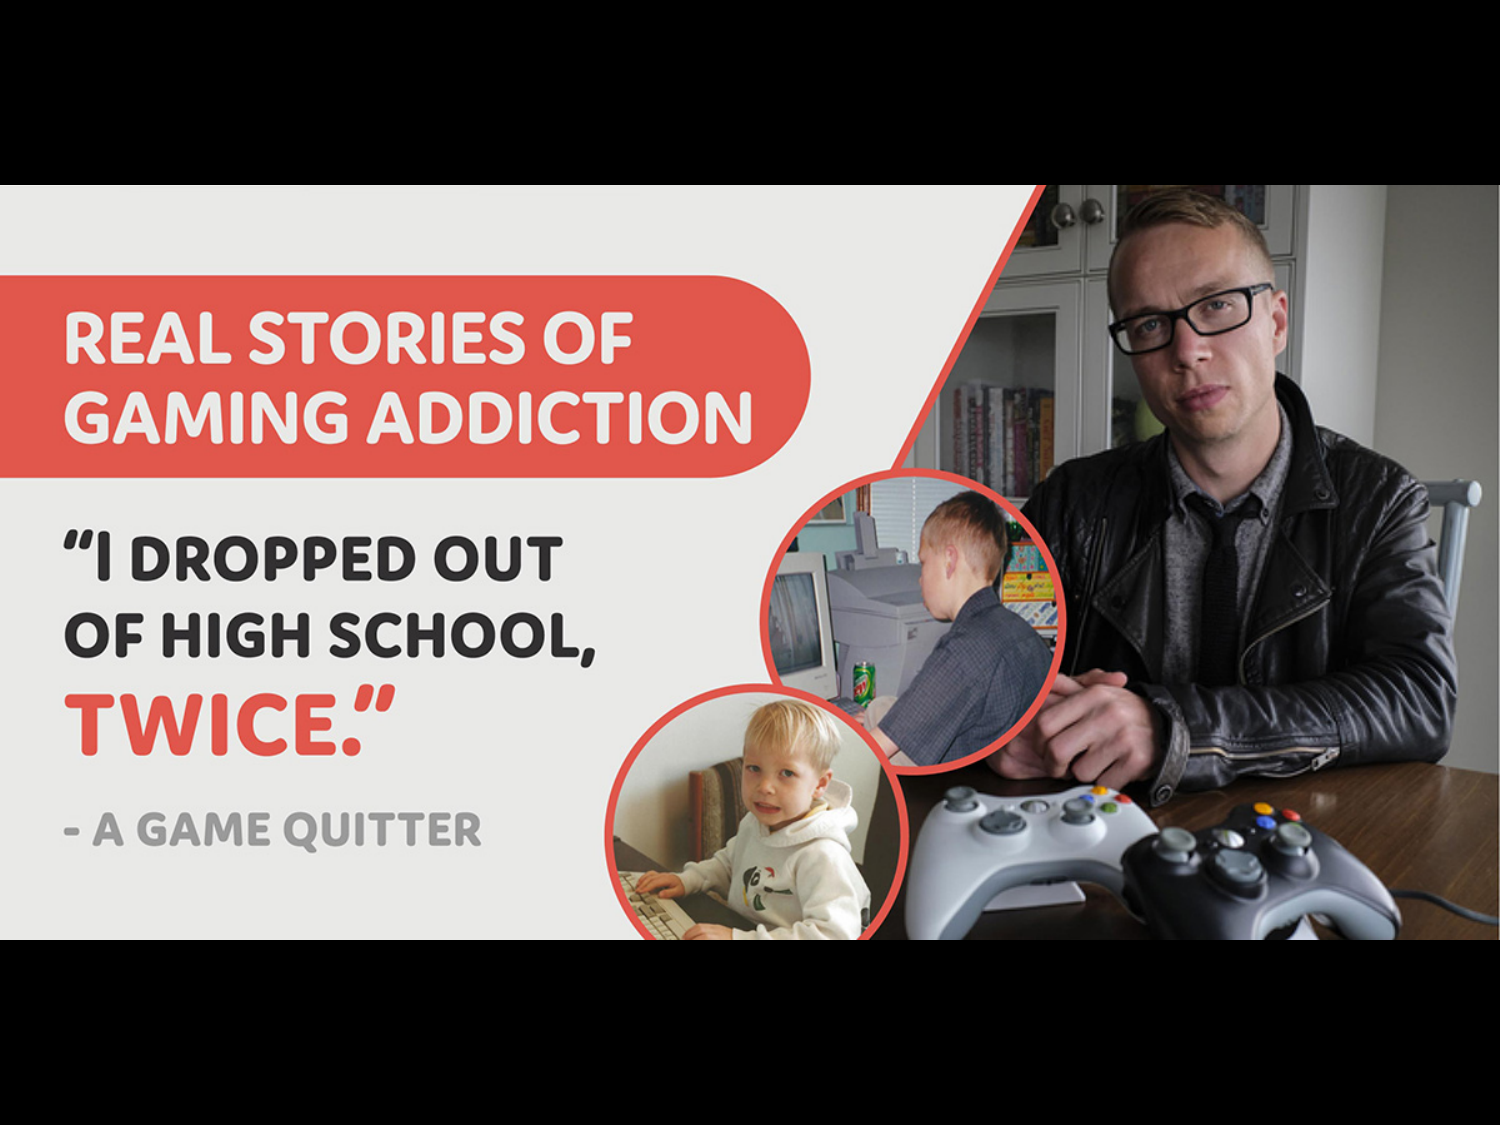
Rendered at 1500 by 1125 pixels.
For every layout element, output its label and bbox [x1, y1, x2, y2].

picture [0, 185, 1500, 940]
